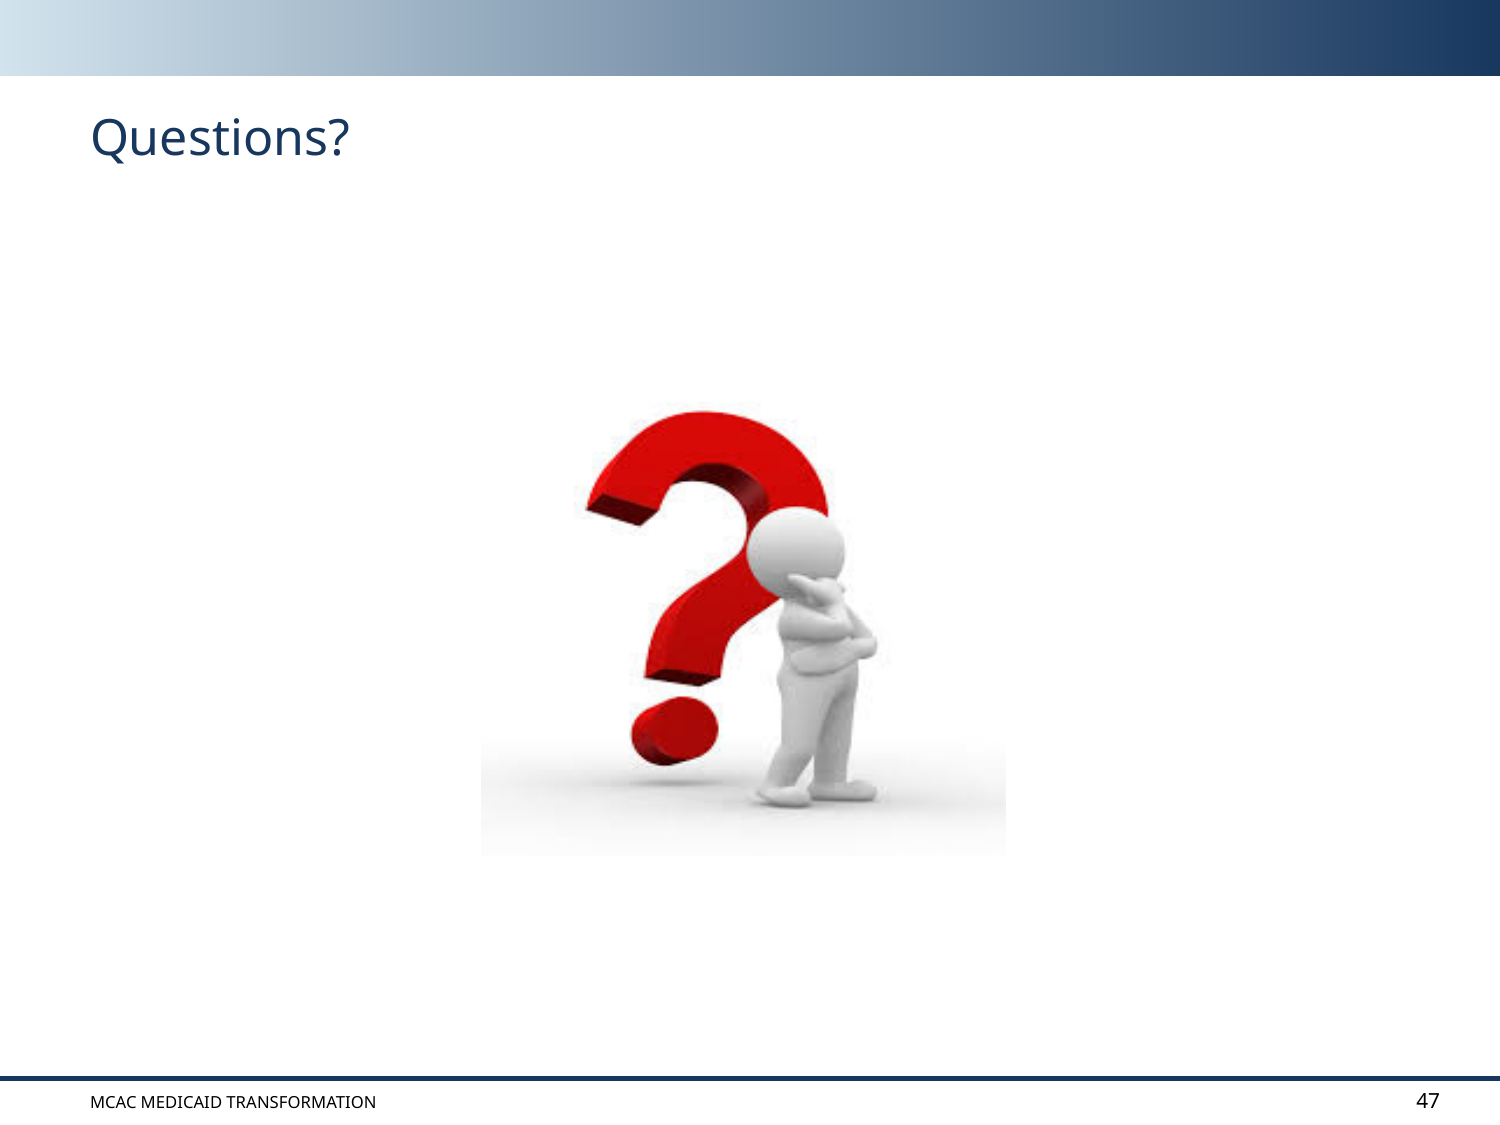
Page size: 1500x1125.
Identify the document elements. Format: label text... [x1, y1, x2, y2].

title Questions? [75, 104, 1425, 195]
picture [481, 386, 1006, 856]
slide_number 47 [1362, 1078, 1456, 1125]
footer MCAC Medicaid Transformation [75, 1078, 1336, 1125]
